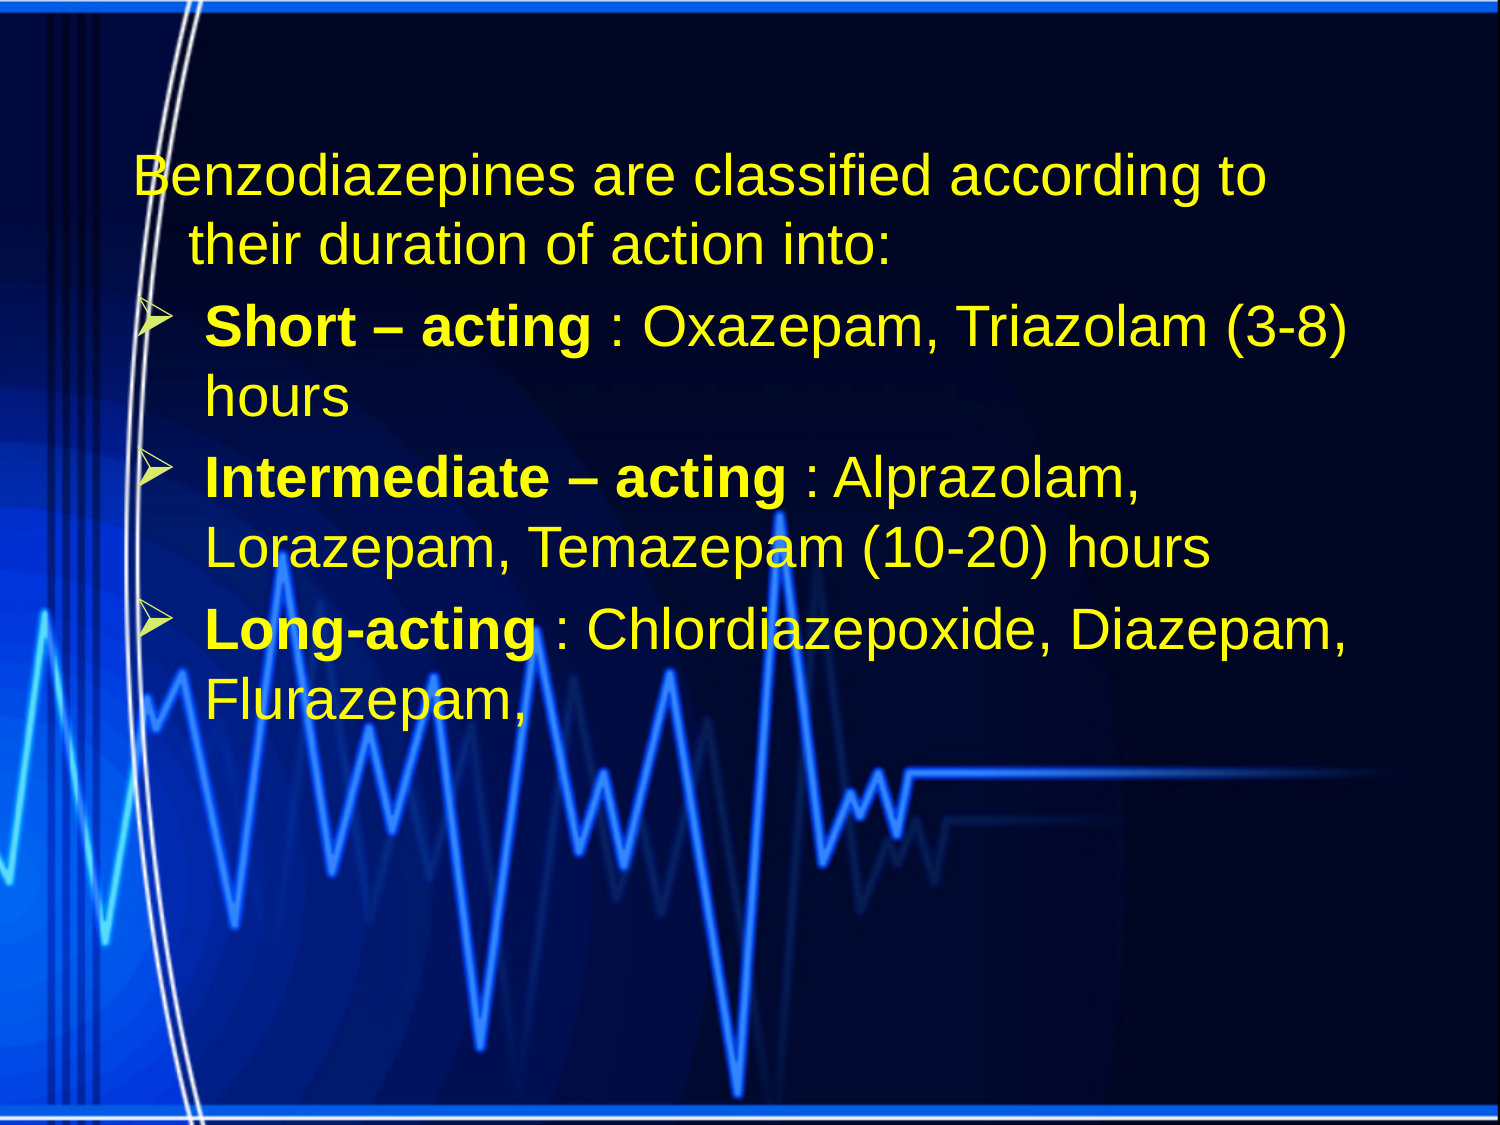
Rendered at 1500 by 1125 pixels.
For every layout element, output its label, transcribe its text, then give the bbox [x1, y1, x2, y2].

picture [0, 0, 1500, 1125]
list Benzodiazepines are classified according to their duration of action into: Short – acting : Oxazepam, Triazolam (3-8) hours Intermediate – acting : Alprazolam, Lorazepam, Temazepam (10-20) hours Long-acting : Chlordiazepoxide, Diazepam, Flurazepam, [116, 129, 1381, 923]
